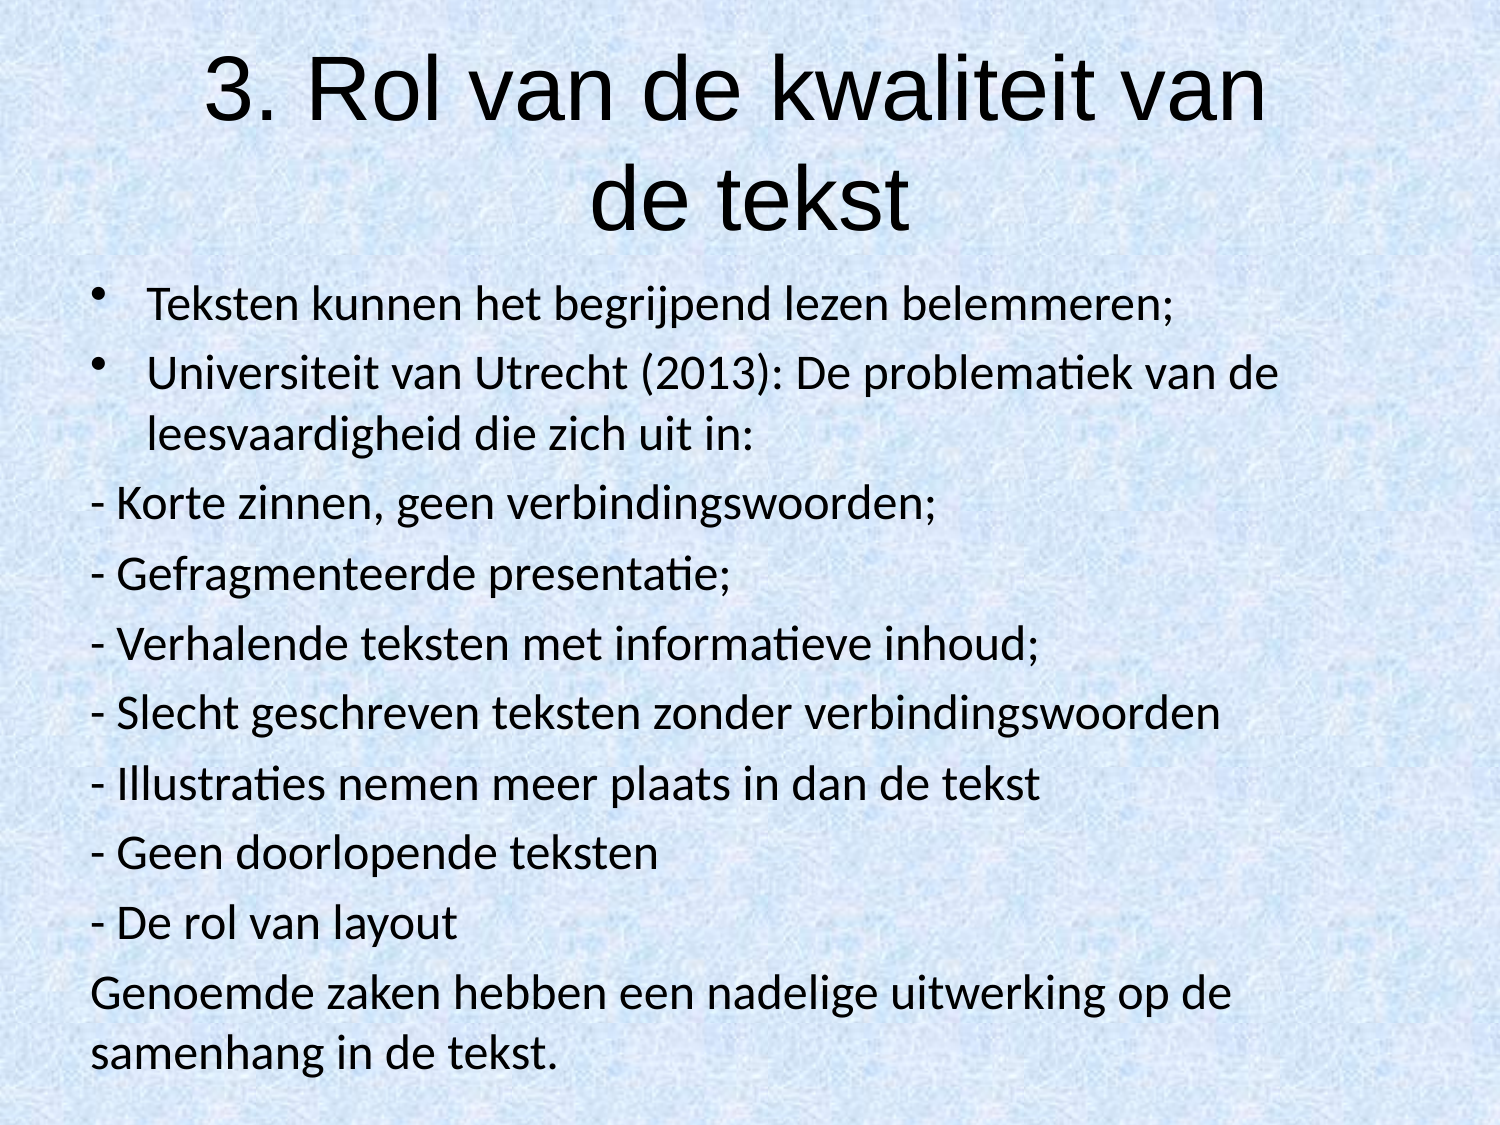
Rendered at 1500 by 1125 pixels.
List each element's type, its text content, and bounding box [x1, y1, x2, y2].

picture [0, 0, 1500, 1125]
title 3. Rol van de kwaliteit van de tekst [75, 45, 1425, 233]
list Teksten kunnen het begrijpend lezen belemmeren; Universiteit van Utrecht (2013): De problematiek van de leesvaardigheid die zich uit in: - Korte zinnen, geen verbindingswoorden; - Gefragmenteerde presentatie; - Verhalende teksten met informatieve inhoud; - Slecht geschreven teksten zonder verbindingswoorden - Illustraties nemen meer plaats in dan de tekst - Geen doorlopende teksten - De rol van layout Genoemde zaken hebben een nadelige uitwerking op de samenhang in de tekst. [75, 262, 1425, 1005]
